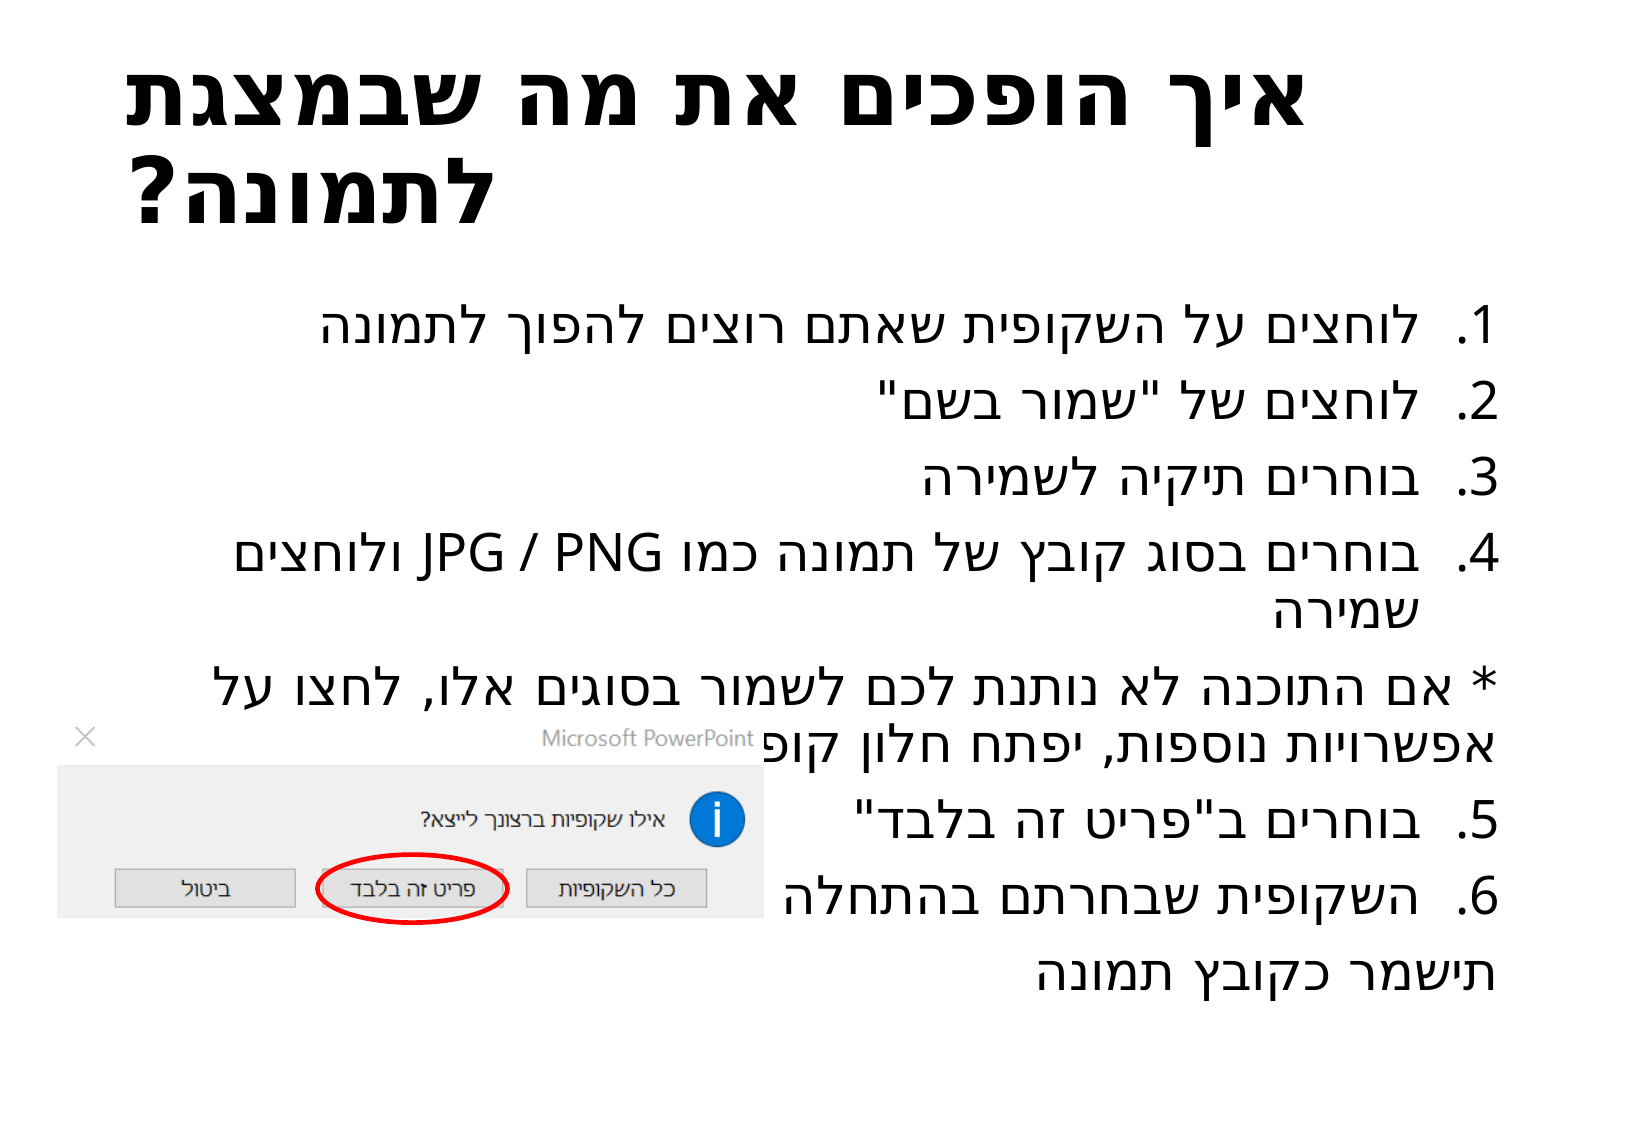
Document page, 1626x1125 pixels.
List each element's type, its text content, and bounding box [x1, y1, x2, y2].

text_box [57, 712, 764, 923]
title איך הופכים את מה שבמצגת לתמונה? [111, 81, 1514, 207]
list לוחצים על השקופית שאתם רוצים להפוך לתמונה לוחצים של "שמור בשם" בוחרים תיקיה לשמירה בוחרים בסוג קובץ של תמונה כמו JPG / PNG ולוחצים שמירה * אם התוכנה לא נותנת לכם לשמור בסוגים אלו, לחצו על אפשרויות נוספות, יפתח חלון קופץ ונסו שוב לשמור. בוחרים ב"פריט זה בלבד" השקופית שבחרתם בהתחלה תישמר כקובץ תמונה [111, 207, 1514, 1014]
